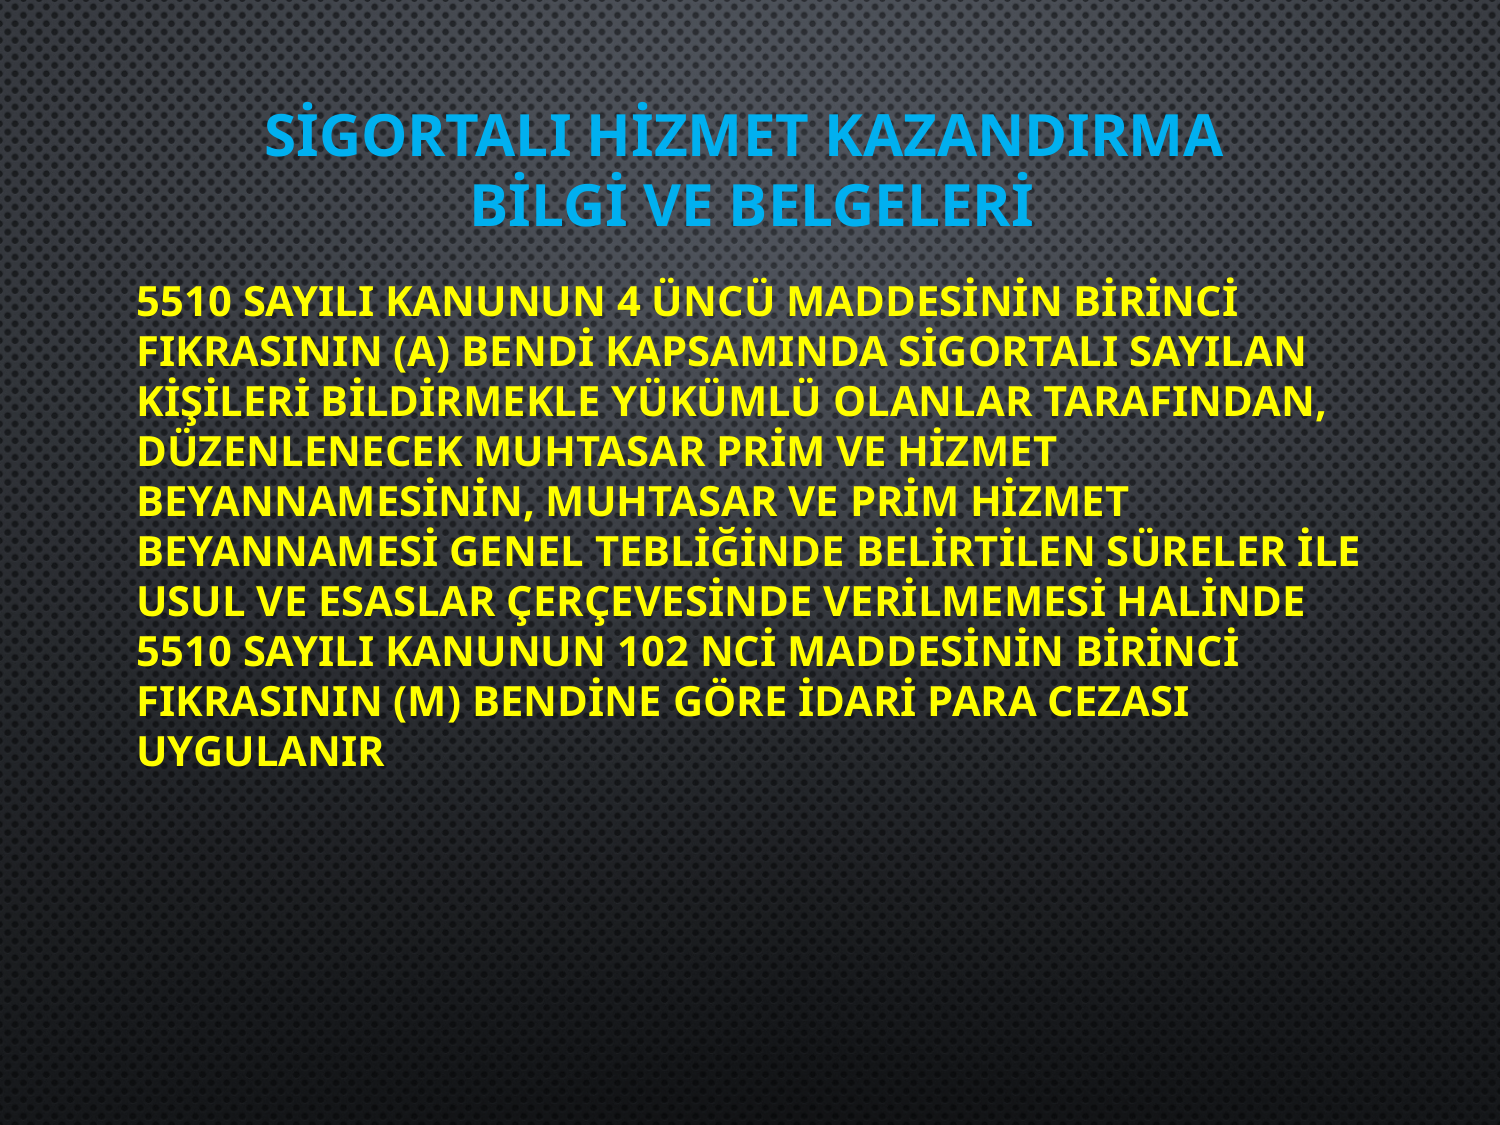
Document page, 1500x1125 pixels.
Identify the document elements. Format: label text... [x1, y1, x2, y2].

subtitle 5510 sayılı Kanunun 4 üncü maddesinin birinci fıkrasının (a) bendi kapsamında sigortalı sayılan kişileri bildirmekle yükümlü olanlar tarafından, düzenlenecek muhtasar prim ve hizmet Beyannamesinin, Muhtasar ve Prim Hizmet Beyannamesi Genel Tebliğinde belirtilen süreler ile usul ve esaslar çerçevesinde verilmemesi halinde 5510 sayılı Kanunun 102 nci maddesinin birinci fıkrasının (m) bendine göre idari para cezası uygulanır [121, 267, 1383, 579]
title Sigortalı Hizmet Kazandırma Bilgi ve Belgeleri [114, 4, 1390, 246]
